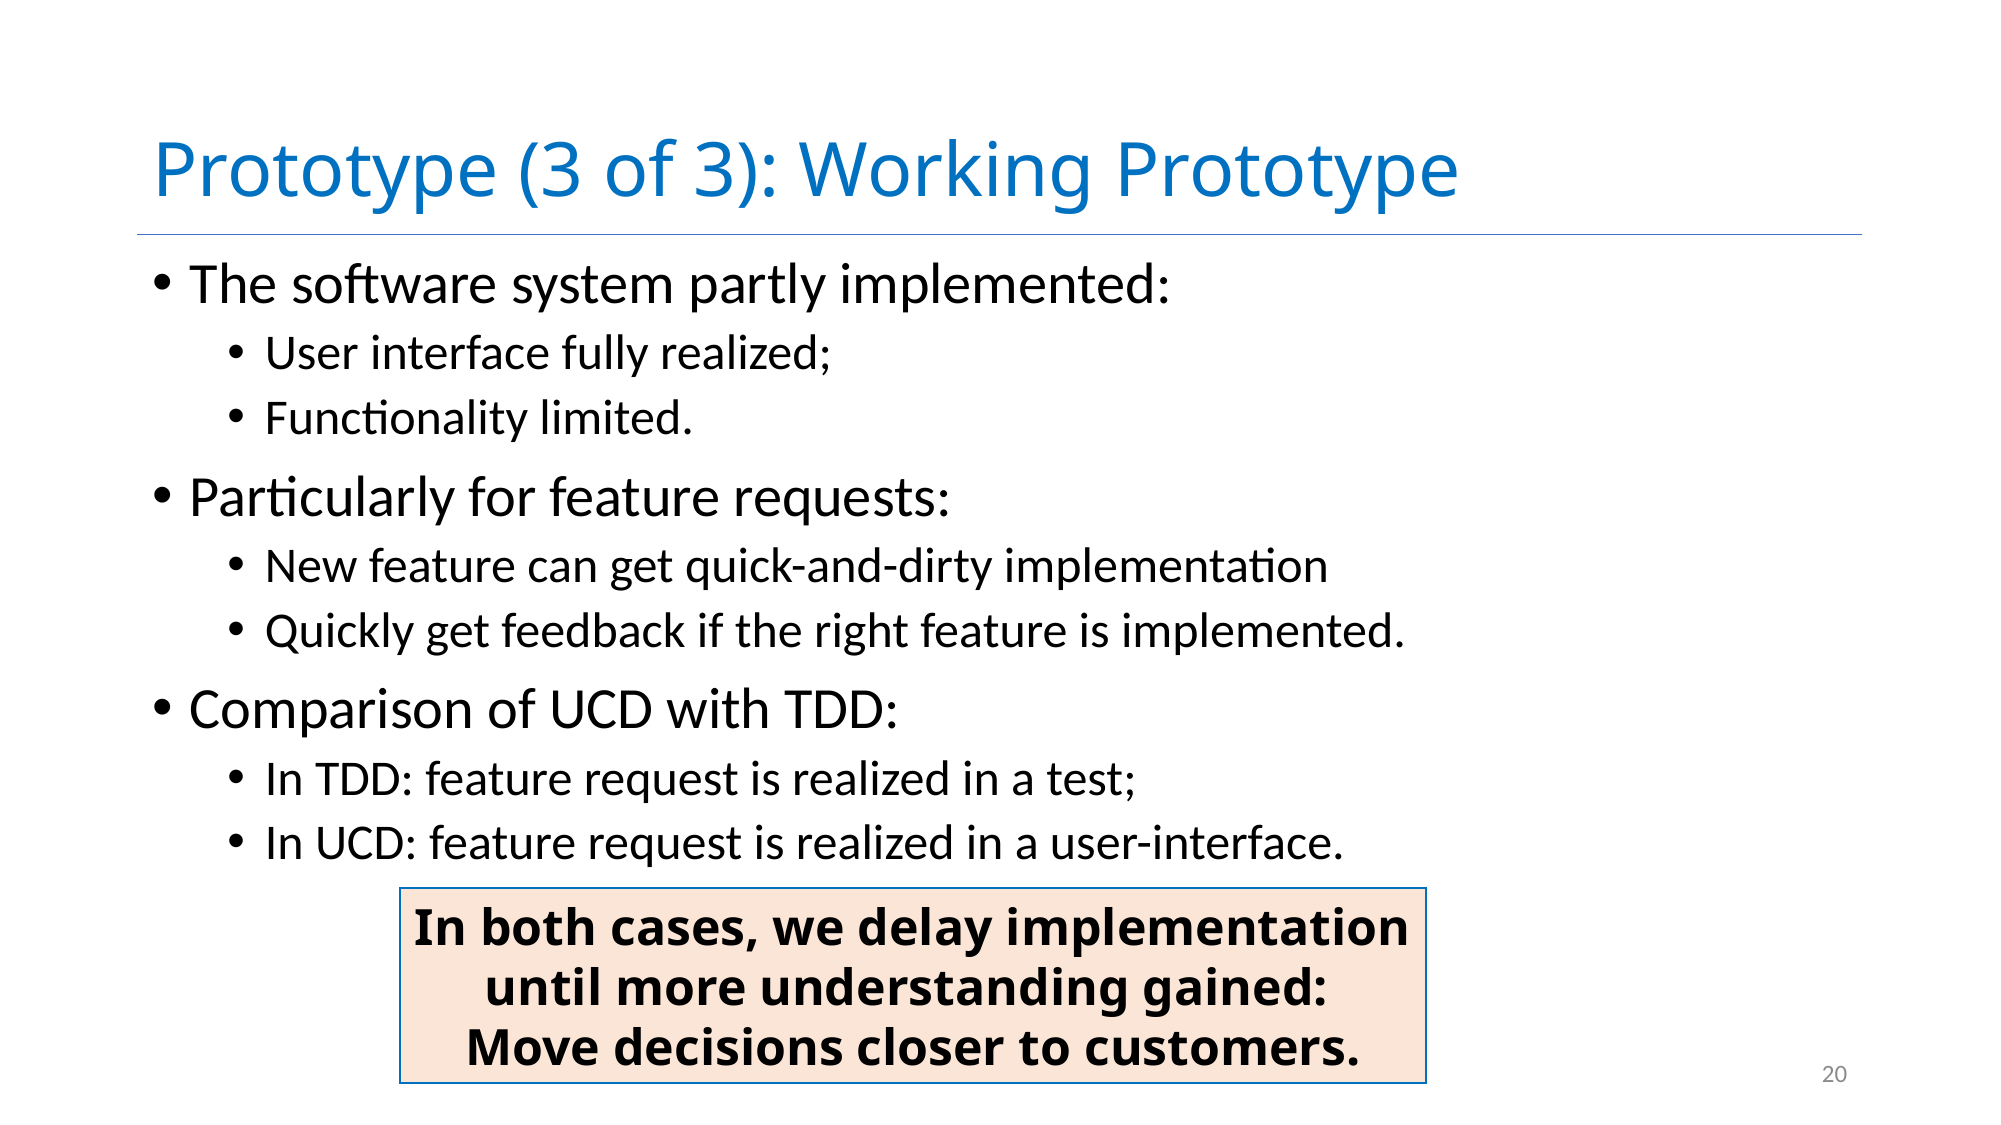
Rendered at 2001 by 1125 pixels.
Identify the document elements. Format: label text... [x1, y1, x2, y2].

text_box In both cases, we delay implementation until more understanding gained: Move decisions closer to customers. [399, 887, 1427, 1084]
slide_number 20 [1412, 1042, 1863, 1103]
list The software system partly implemented: User interface fully realized; Functionality limited. Particularly for feature requests: New feature can get quick-and-dirty implementation Quickly get feedback if the right feature is implemented. Comparison of UCD with TDD: In TDD: feature request is realized in a test; In UCD: feature request is realized in a user-interface. [137, 246, 1432, 960]
title Prototype (3 of 3): Working Prototype [137, 3, 1863, 221]
